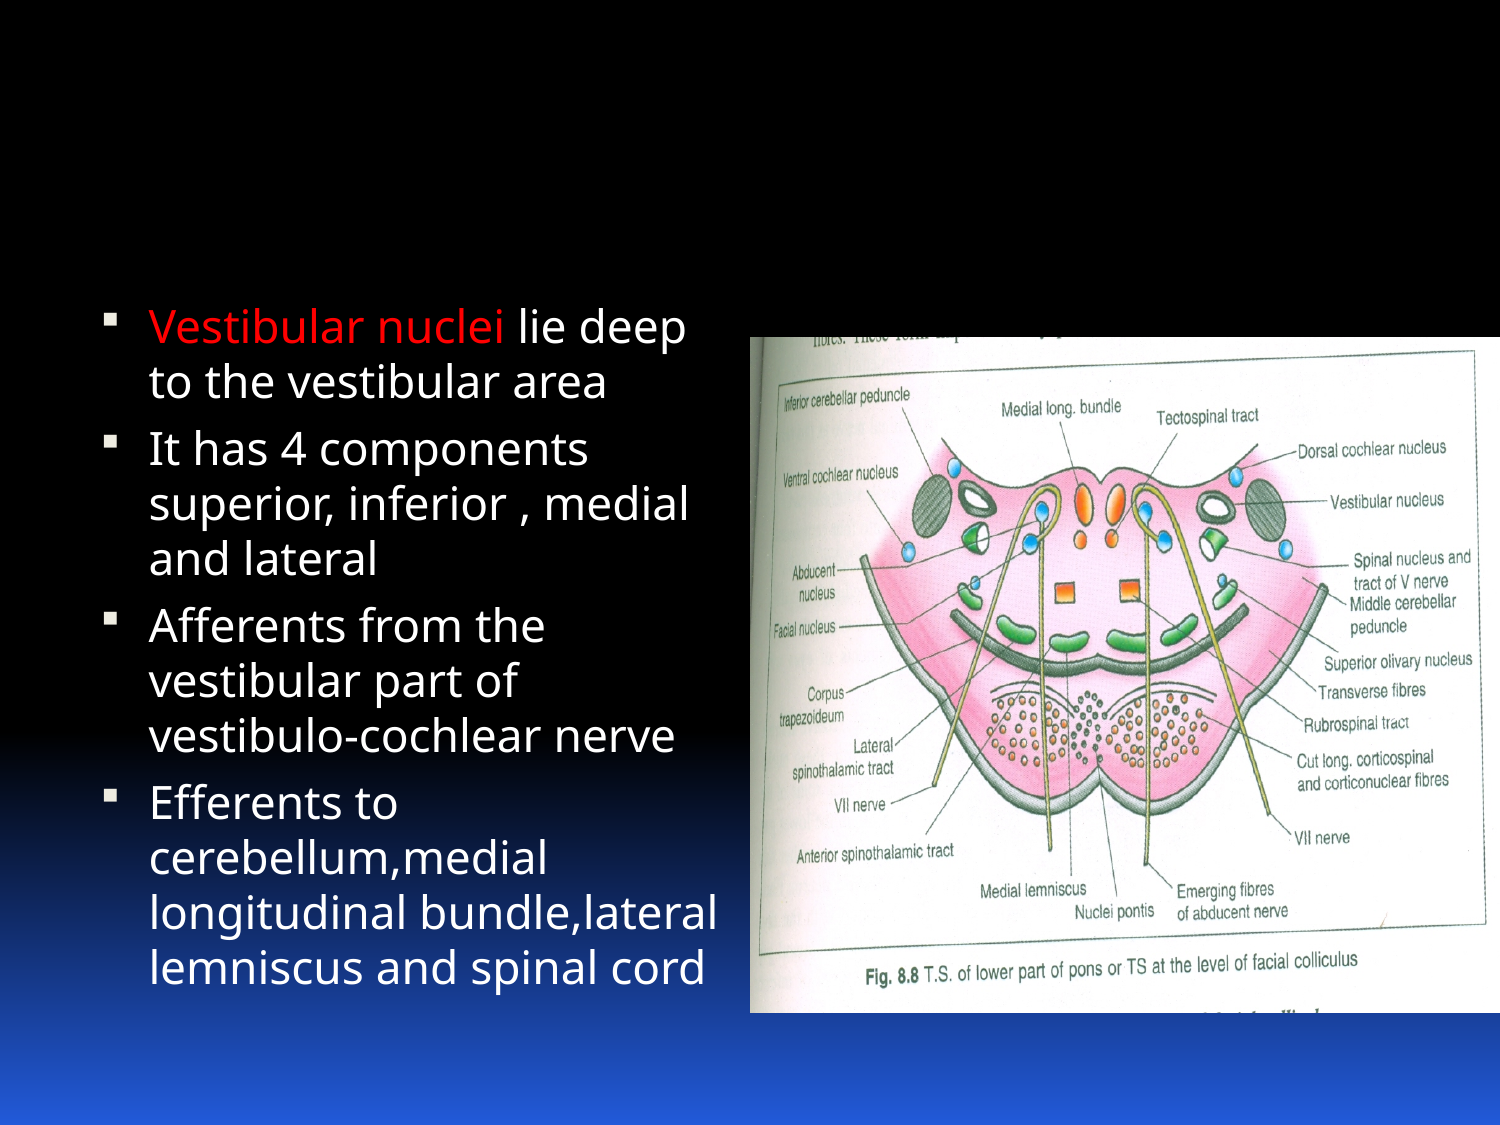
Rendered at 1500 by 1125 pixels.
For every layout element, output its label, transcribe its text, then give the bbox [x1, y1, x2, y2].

list Vestibular nuclei lie deep to the vestibular area It has 4 components superior, inferior , medial and lateral Afferents from the vestibular part of vestibulo-cochlear nerve Efferents to cerebellum,medial longitudinal bundle,lateral lemniscus and spinal cord [76, 290, 739, 1033]
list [749, 336, 1500, 1013]
